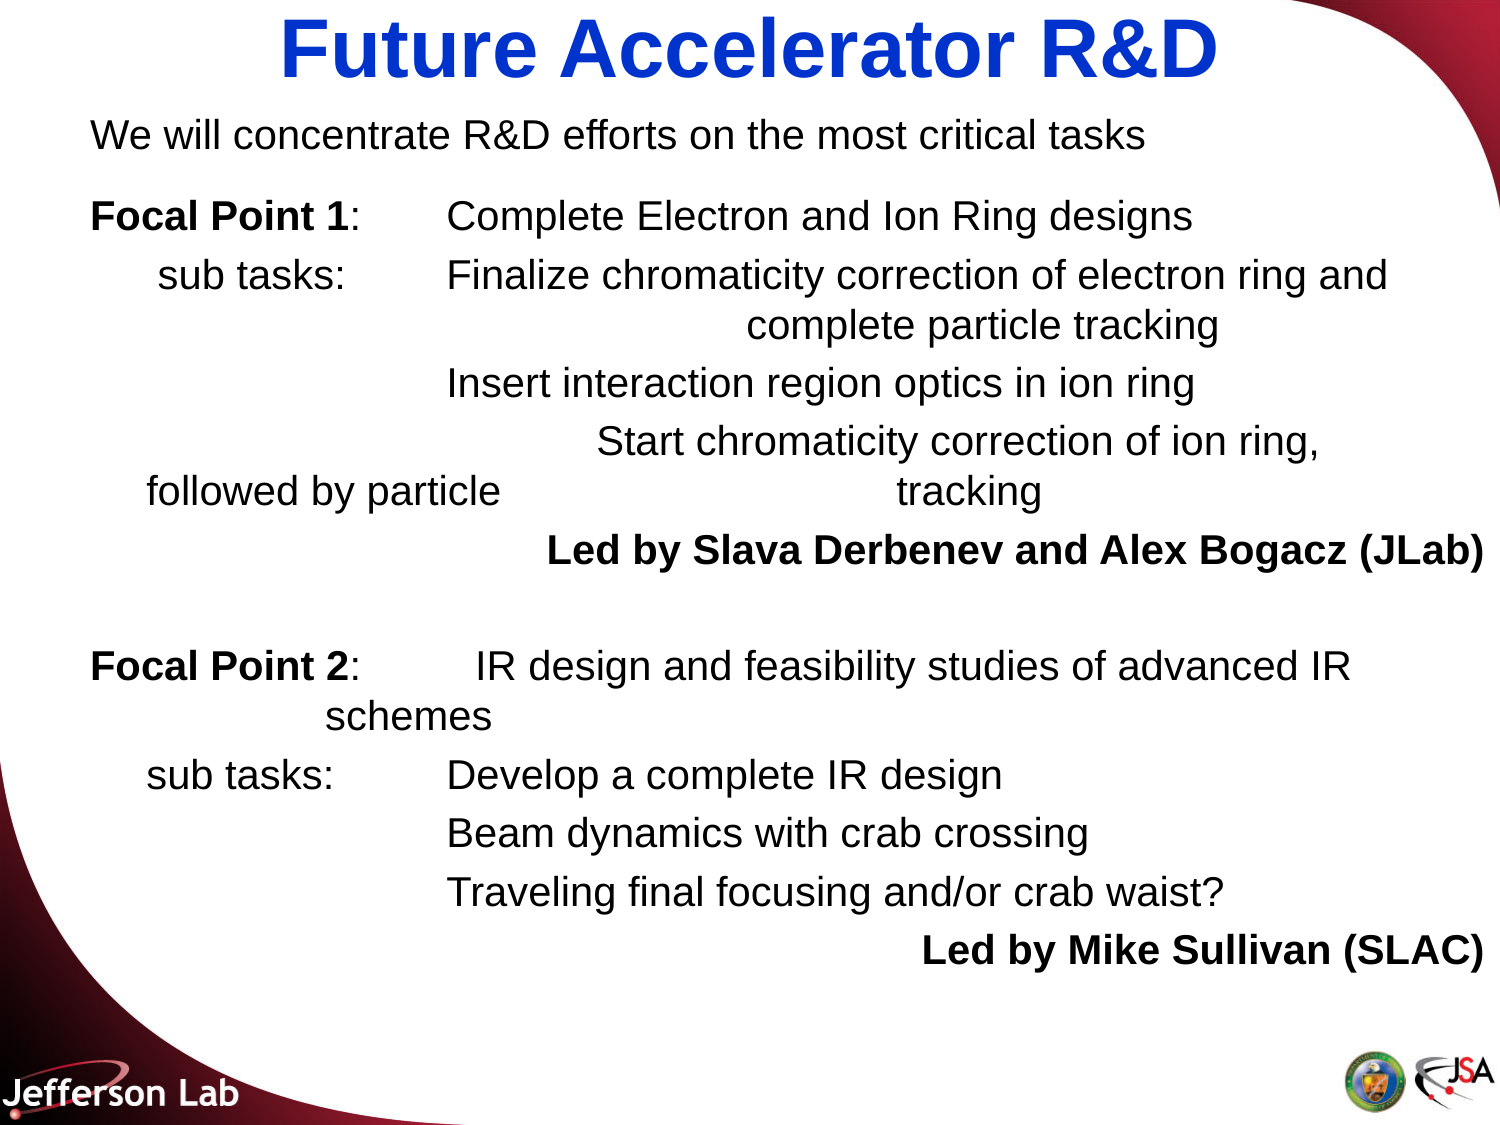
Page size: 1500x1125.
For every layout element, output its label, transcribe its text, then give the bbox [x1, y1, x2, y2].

list We will concentrate R&D efforts on the most critical tasks Focal Point 1: Complete Electron and Ion Ring designs sub tasks: Finalize chromaticity correction of electron ring and complete particle tracking Insert interaction region optics in ion ring Start chromaticity correction of ion ring, followed by particle tracking Led by Slava Derbenev and Alex Bogacz (JLab) Focal Point 2: IR design and feasibility studies of advanced IR schemes sub tasks: Develop a complete IR design Beam dynamics with crab crossing Traveling final focusing and/or crab waist? Led by Mike Sullivan (SLAC) [74, 99, 1500, 1101]
picture [0, 88, 1500, 1125]
title Future Accelerator R&D [0, 0, 1500, 88]
